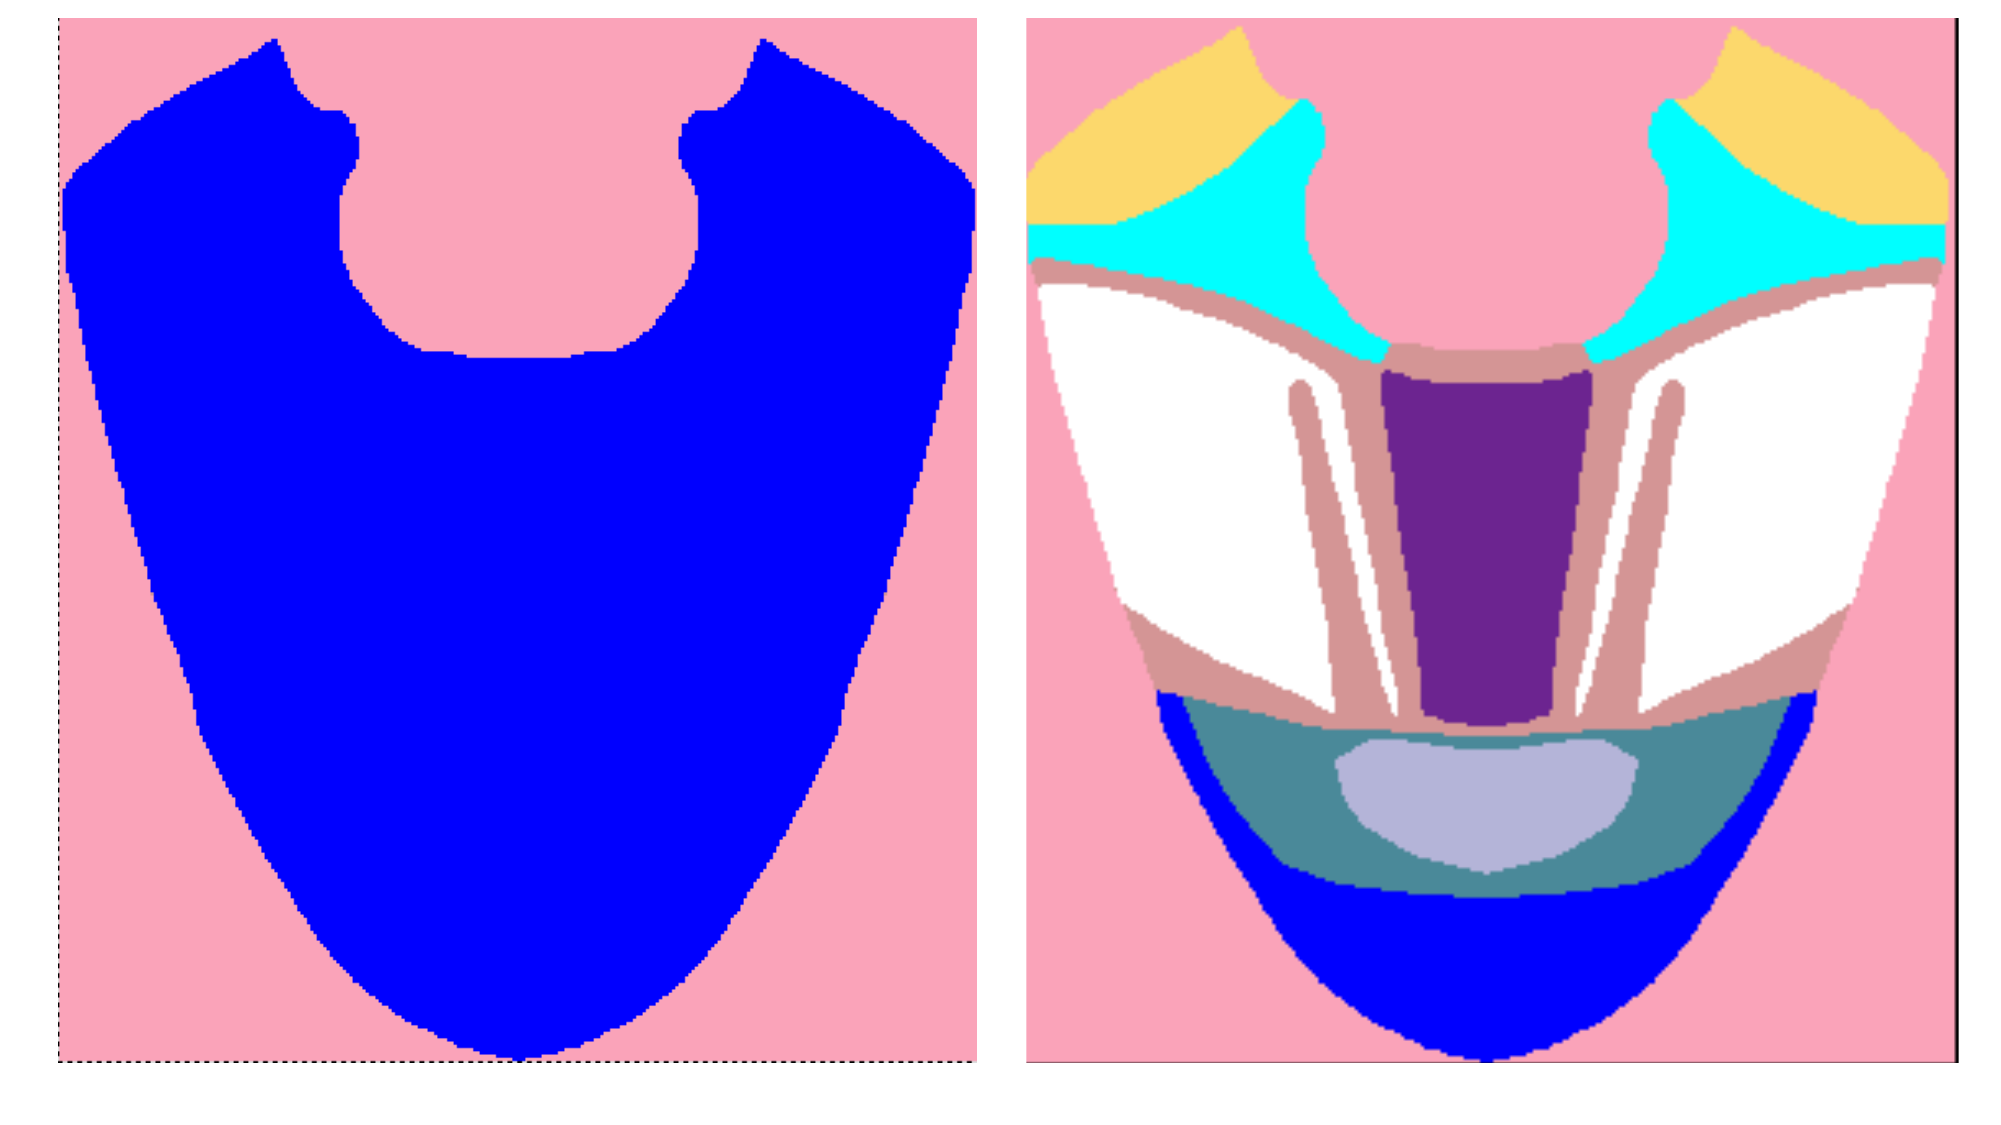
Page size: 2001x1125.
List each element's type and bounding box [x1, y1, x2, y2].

picture [58, 18, 977, 1063]
picture [1026, 18, 1959, 1063]
